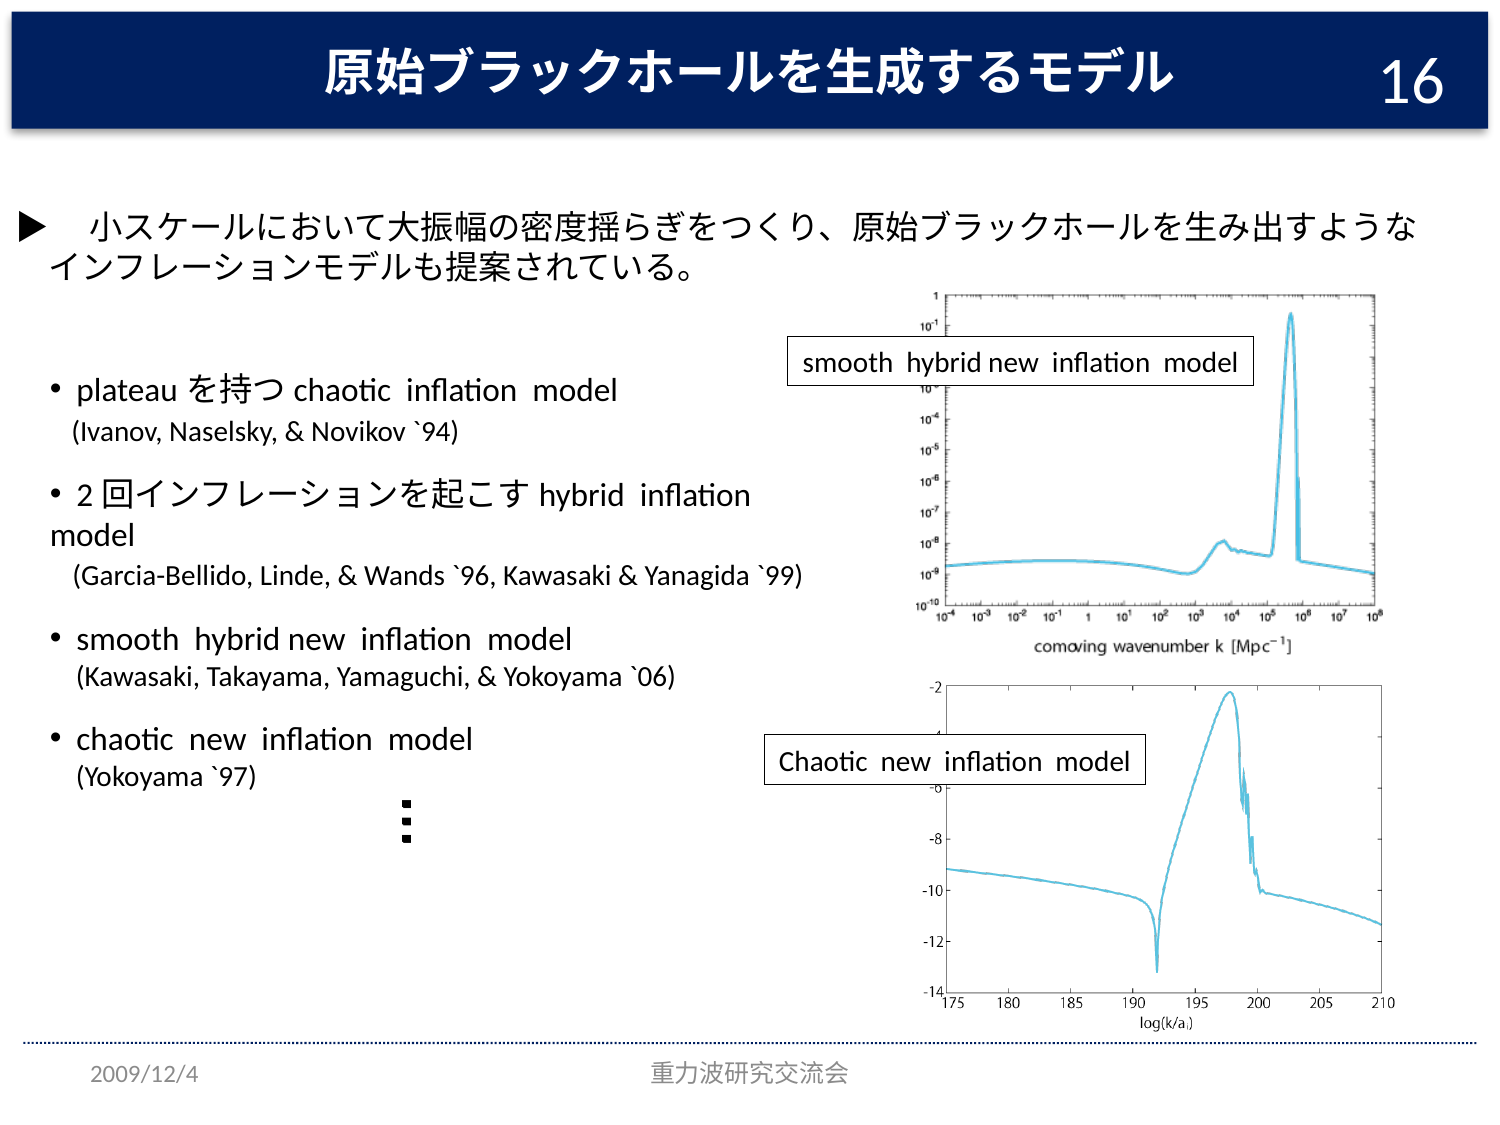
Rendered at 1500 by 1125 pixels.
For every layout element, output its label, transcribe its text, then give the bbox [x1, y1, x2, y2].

picture [401, 798, 411, 844]
text_box ▶ 小スケールにおいて大振幅の密度揺らぎをつくり、原始ブラックホールを生み出すような インフレーションモデルも提案されている。 [0, 199, 1433, 294]
text_box plateauを持つchaotic inflation model (Ivanov, Naselsky, & Novikov `94) 2回インフレーションを起こすhybrid inflation model (Garcia-Bellido, Linde, & Wands `96, Kawasaki & Yanagida `99) smooth hybrid new inflation model (Kawasaki, Takayama, Yamaguchi, & Yokoyama `06) chaotic new inflation model (Yokoyama `97) [35, 360, 829, 880]
slide_number 16 [1324, 46, 1461, 107]
footer 重力波研究交流会 [512, 1051, 988, 1103]
picture [922, 679, 1395, 1032]
text_box 原始ブラックホールを生成するモデル [10, 10, 1490, 131]
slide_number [75, 1051, 425, 1103]
picture [915, 292, 1384, 657]
text_box Chaotic new inflation model [764, 734, 917, 785]
text_box smooth hybrid new inflation model [787, 336, 910, 386]
